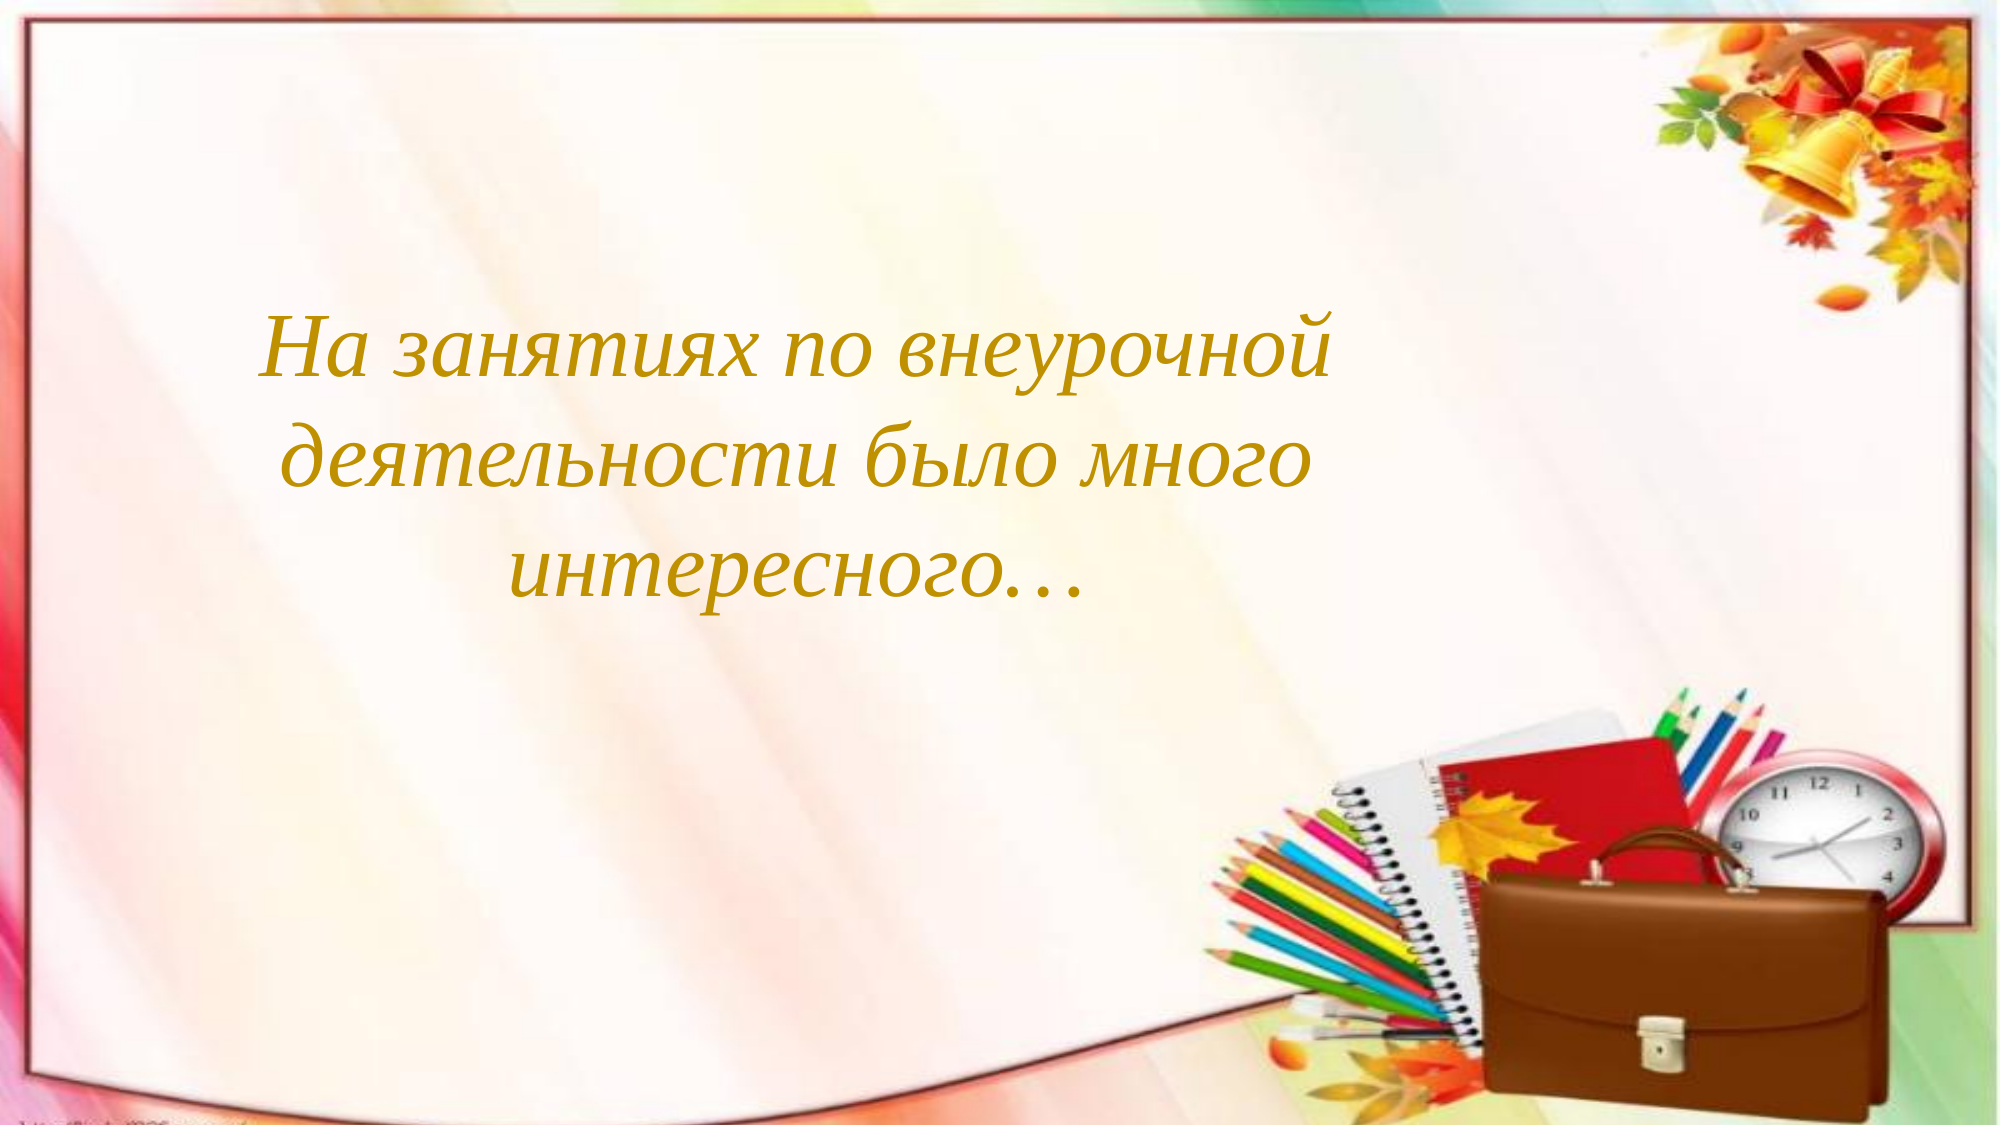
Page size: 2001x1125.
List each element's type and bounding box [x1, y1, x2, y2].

list [0, 0, 2000, 1125]
